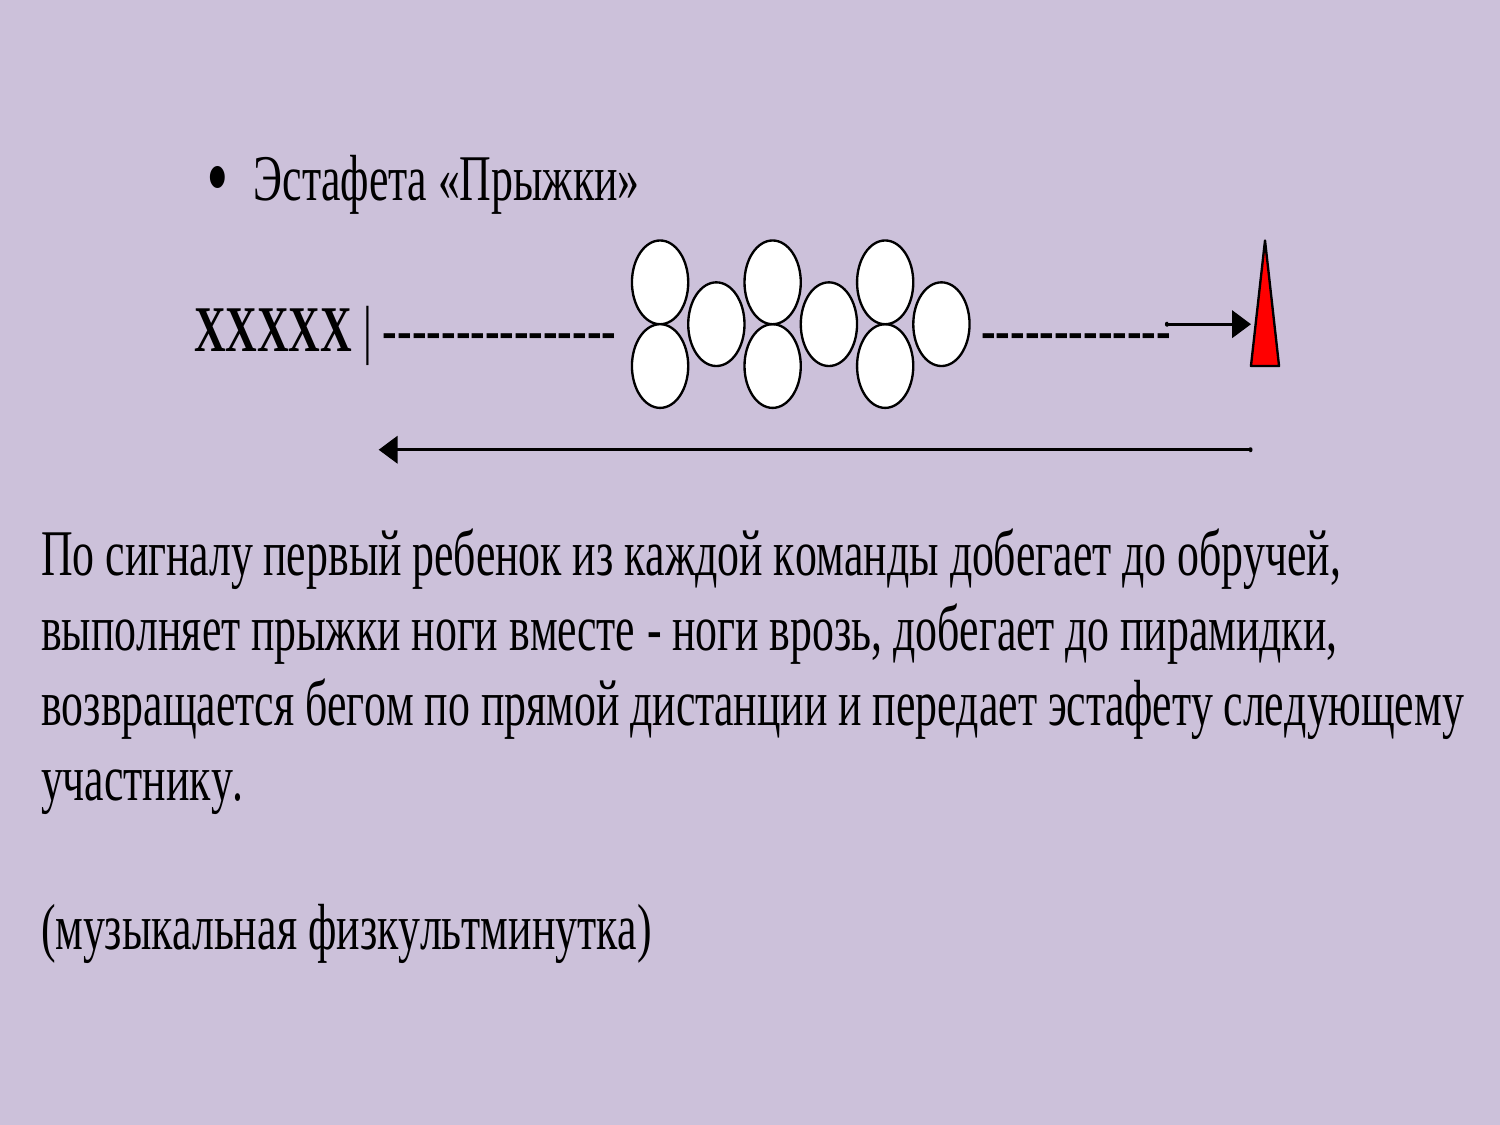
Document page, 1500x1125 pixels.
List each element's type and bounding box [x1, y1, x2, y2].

picture [41, 136, 1500, 965]
